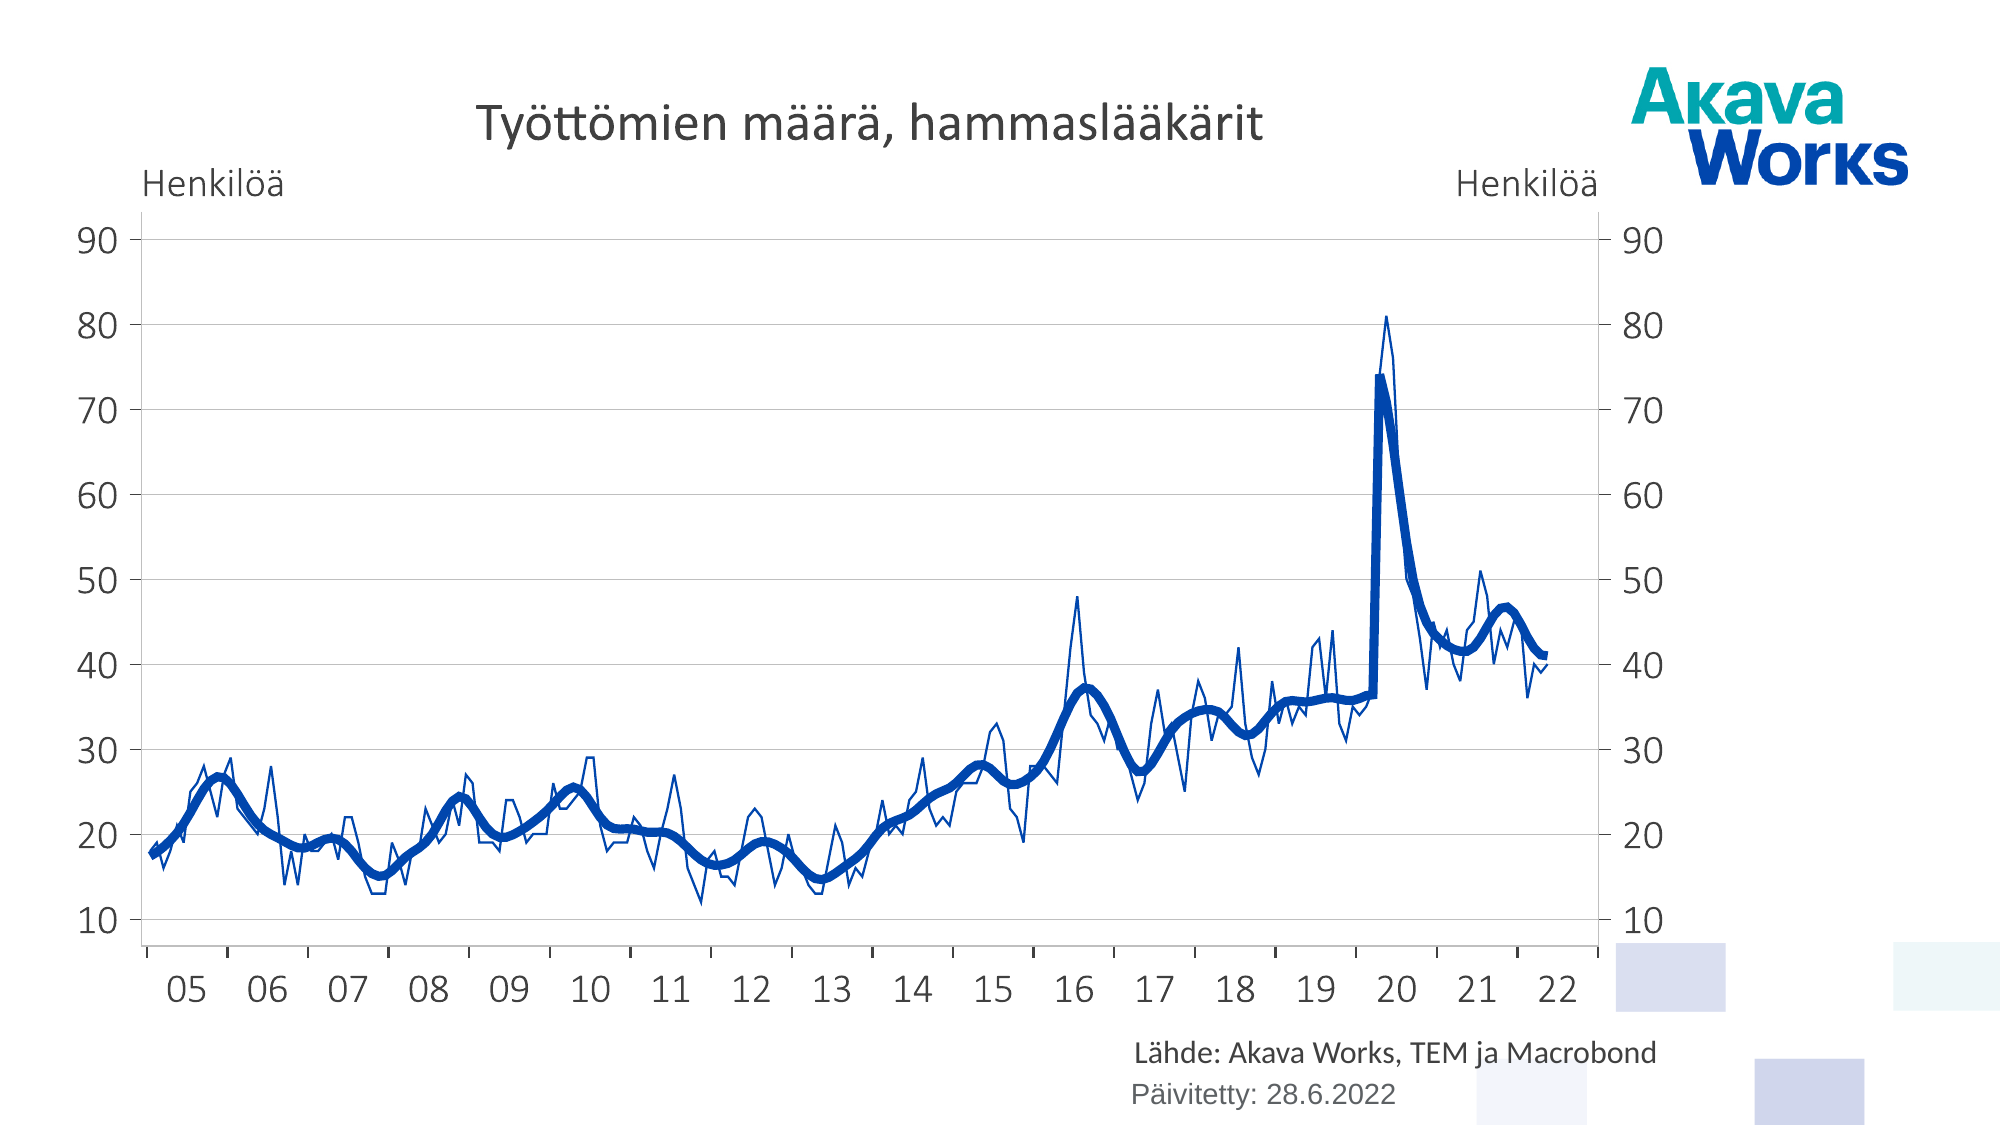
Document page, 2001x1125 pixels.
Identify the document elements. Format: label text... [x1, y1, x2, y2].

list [58, 69, 1683, 1096]
picture [232, 55, 2000, 1125]
text_box Päivitetty: 28.6.2022 [1116, 1096, 1641, 1118]
